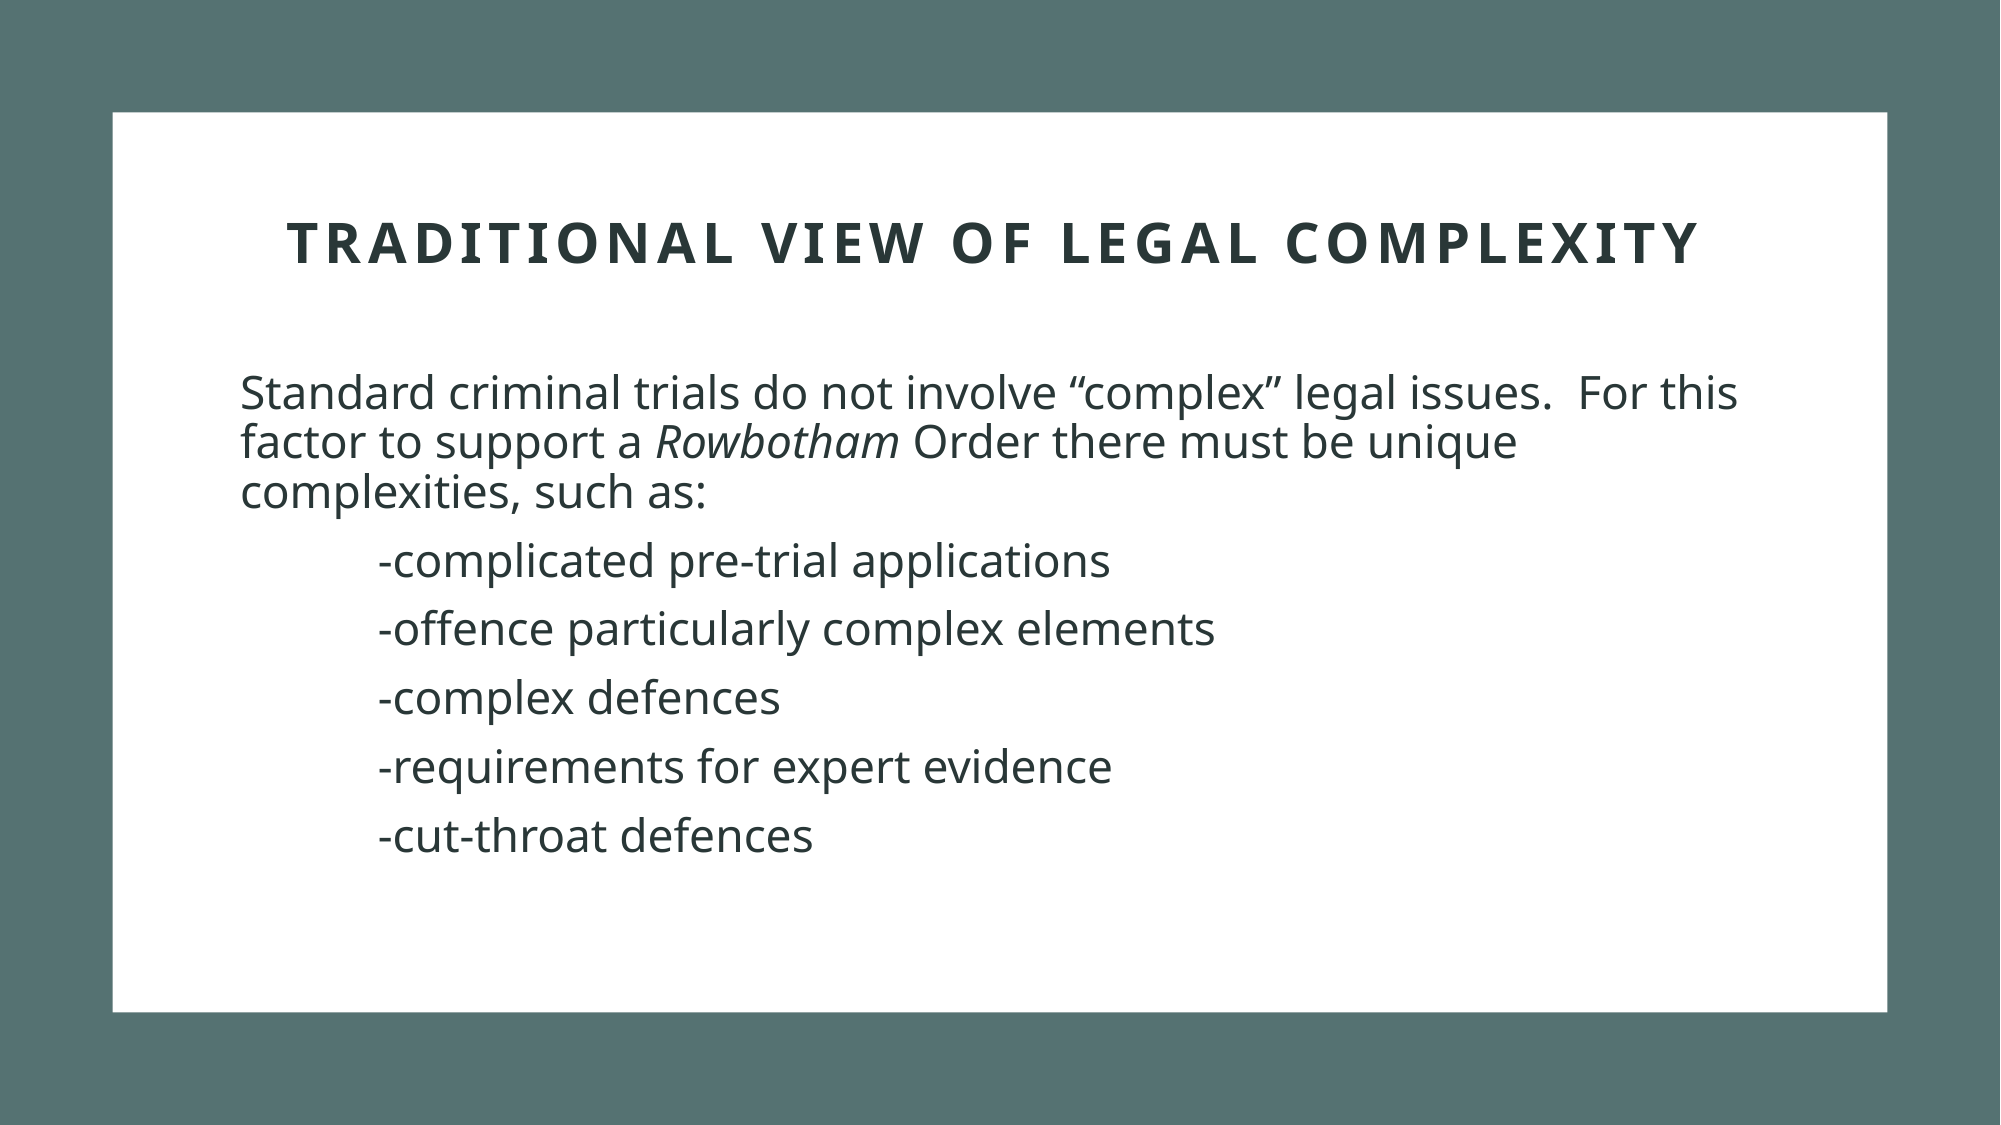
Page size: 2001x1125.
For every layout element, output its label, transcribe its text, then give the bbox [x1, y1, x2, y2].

title Traditional View of legal complexity [225, 165, 1782, 284]
text_box [111, 111, 1888, 1013]
list Standard criminal trials do not involve “complex” legal issues. For this factor to support a Rowbotham Order there must be unique complexities, such as: -complicated pre-trial applications -offence particularly complex elements -complex defences -requirements for expert evidence -cut-throat defences [225, 361, 1782, 943]
text_box [0, 0, 2000, 1125]
